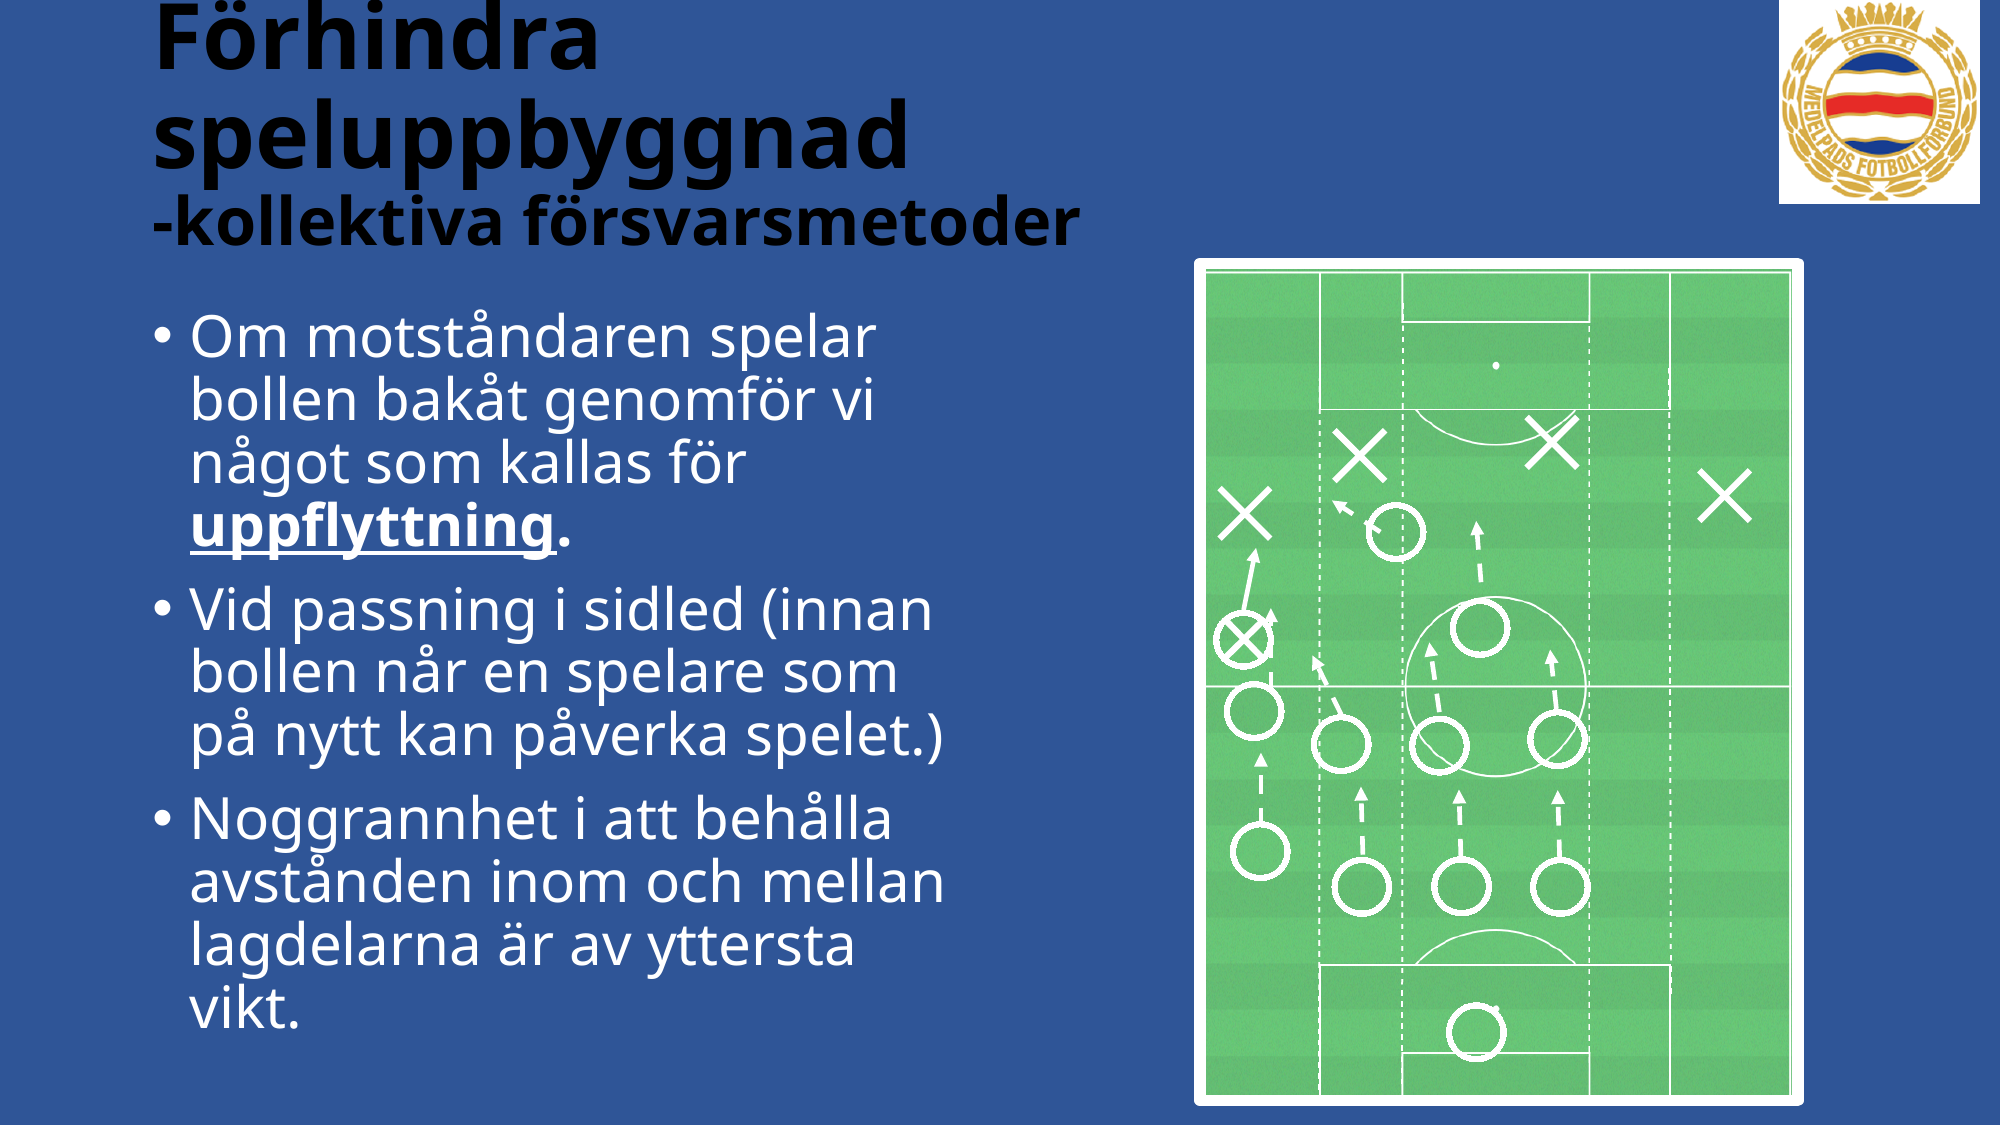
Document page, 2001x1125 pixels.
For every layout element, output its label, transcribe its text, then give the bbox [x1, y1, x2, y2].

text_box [1312, 655, 1342, 715]
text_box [1310, 714, 1372, 774]
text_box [1526, 416, 1578, 468]
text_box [1213, 609, 1270, 670]
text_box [1449, 598, 1511, 658]
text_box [1365, 502, 1427, 562]
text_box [1458, 789, 1462, 858]
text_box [1475, 520, 1482, 583]
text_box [1360, 786, 1364, 855]
picture [1198, 266, 1797, 1104]
list Om motståndaren spelar bollen bakåt genomför vi något som kallas för uppflyttning. Vid passning i sidled (innan bollen når en spelare som på nytt kan påverka spelet.) Noggrannhet i att behålla avstånden inom och mellan lagdelarna är av yttersta vikt. [137, 299, 967, 1014]
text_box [1409, 715, 1470, 776]
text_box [1219, 487, 1271, 539]
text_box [1223, 681, 1285, 741]
picture [1778, 0, 1981, 205]
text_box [1331, 500, 1381, 533]
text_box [1549, 649, 1557, 710]
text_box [1431, 856, 1492, 916]
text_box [1331, 856, 1393, 917]
title Förhindra speluppbyggnad -kollektiva försvarsmetoder [137, 16, 1274, 234]
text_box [1527, 709, 1588, 769]
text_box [1530, 856, 1591, 917]
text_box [1698, 469, 1751, 522]
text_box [1230, 821, 1291, 881]
text_box [1198, 261, 1800, 268]
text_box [1243, 547, 1257, 611]
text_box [1334, 429, 1386, 482]
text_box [1446, 1002, 1507, 1063]
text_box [1429, 642, 1440, 713]
